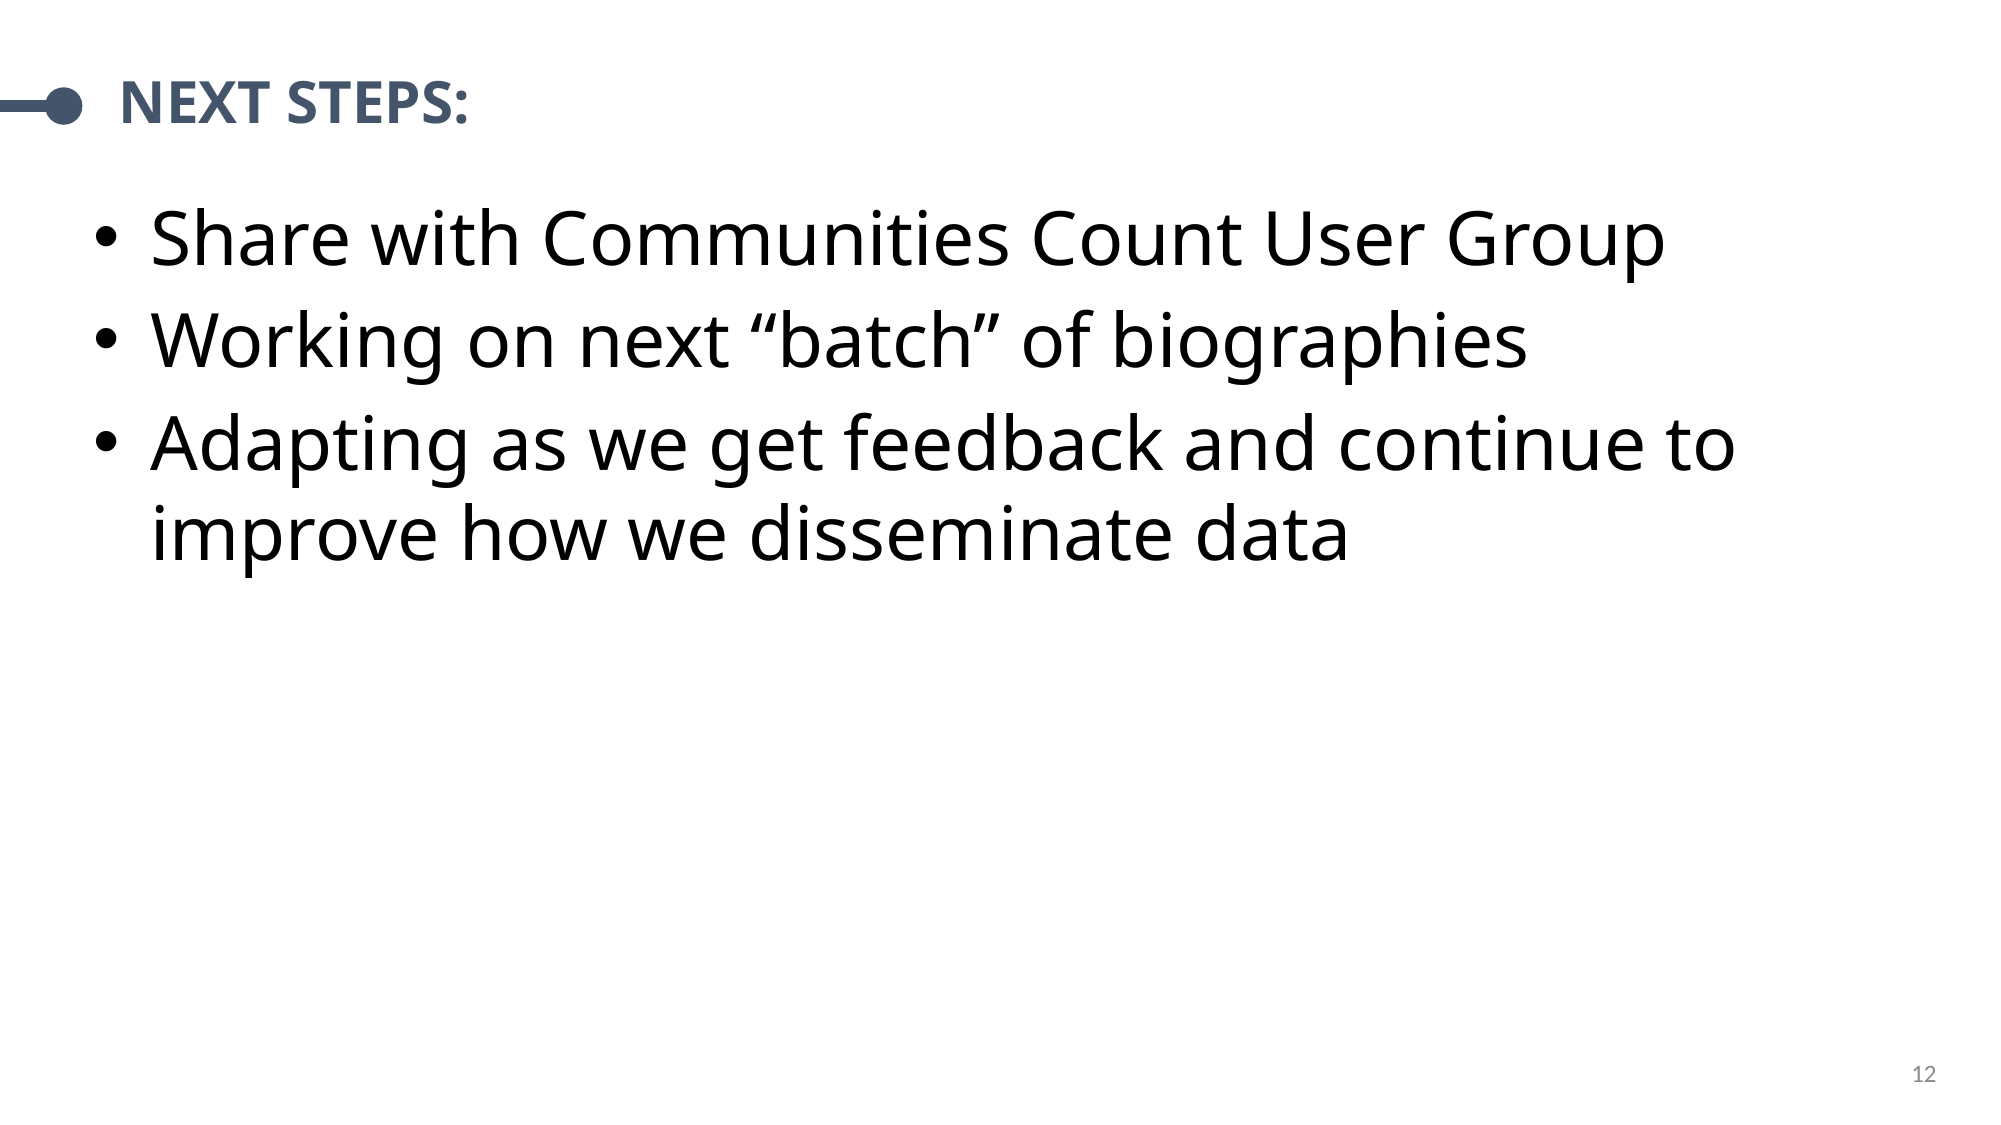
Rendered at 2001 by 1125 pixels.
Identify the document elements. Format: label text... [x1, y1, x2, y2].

slide_number 12 [1412, 1043, 1952, 1103]
text_box Share with Communities Count User Group Working on next “batch” of biographies Adapting as we get feedback and continue to improve how we disseminate data [78, 182, 1952, 1043]
title Next steps: [103, 66, 1896, 182]
